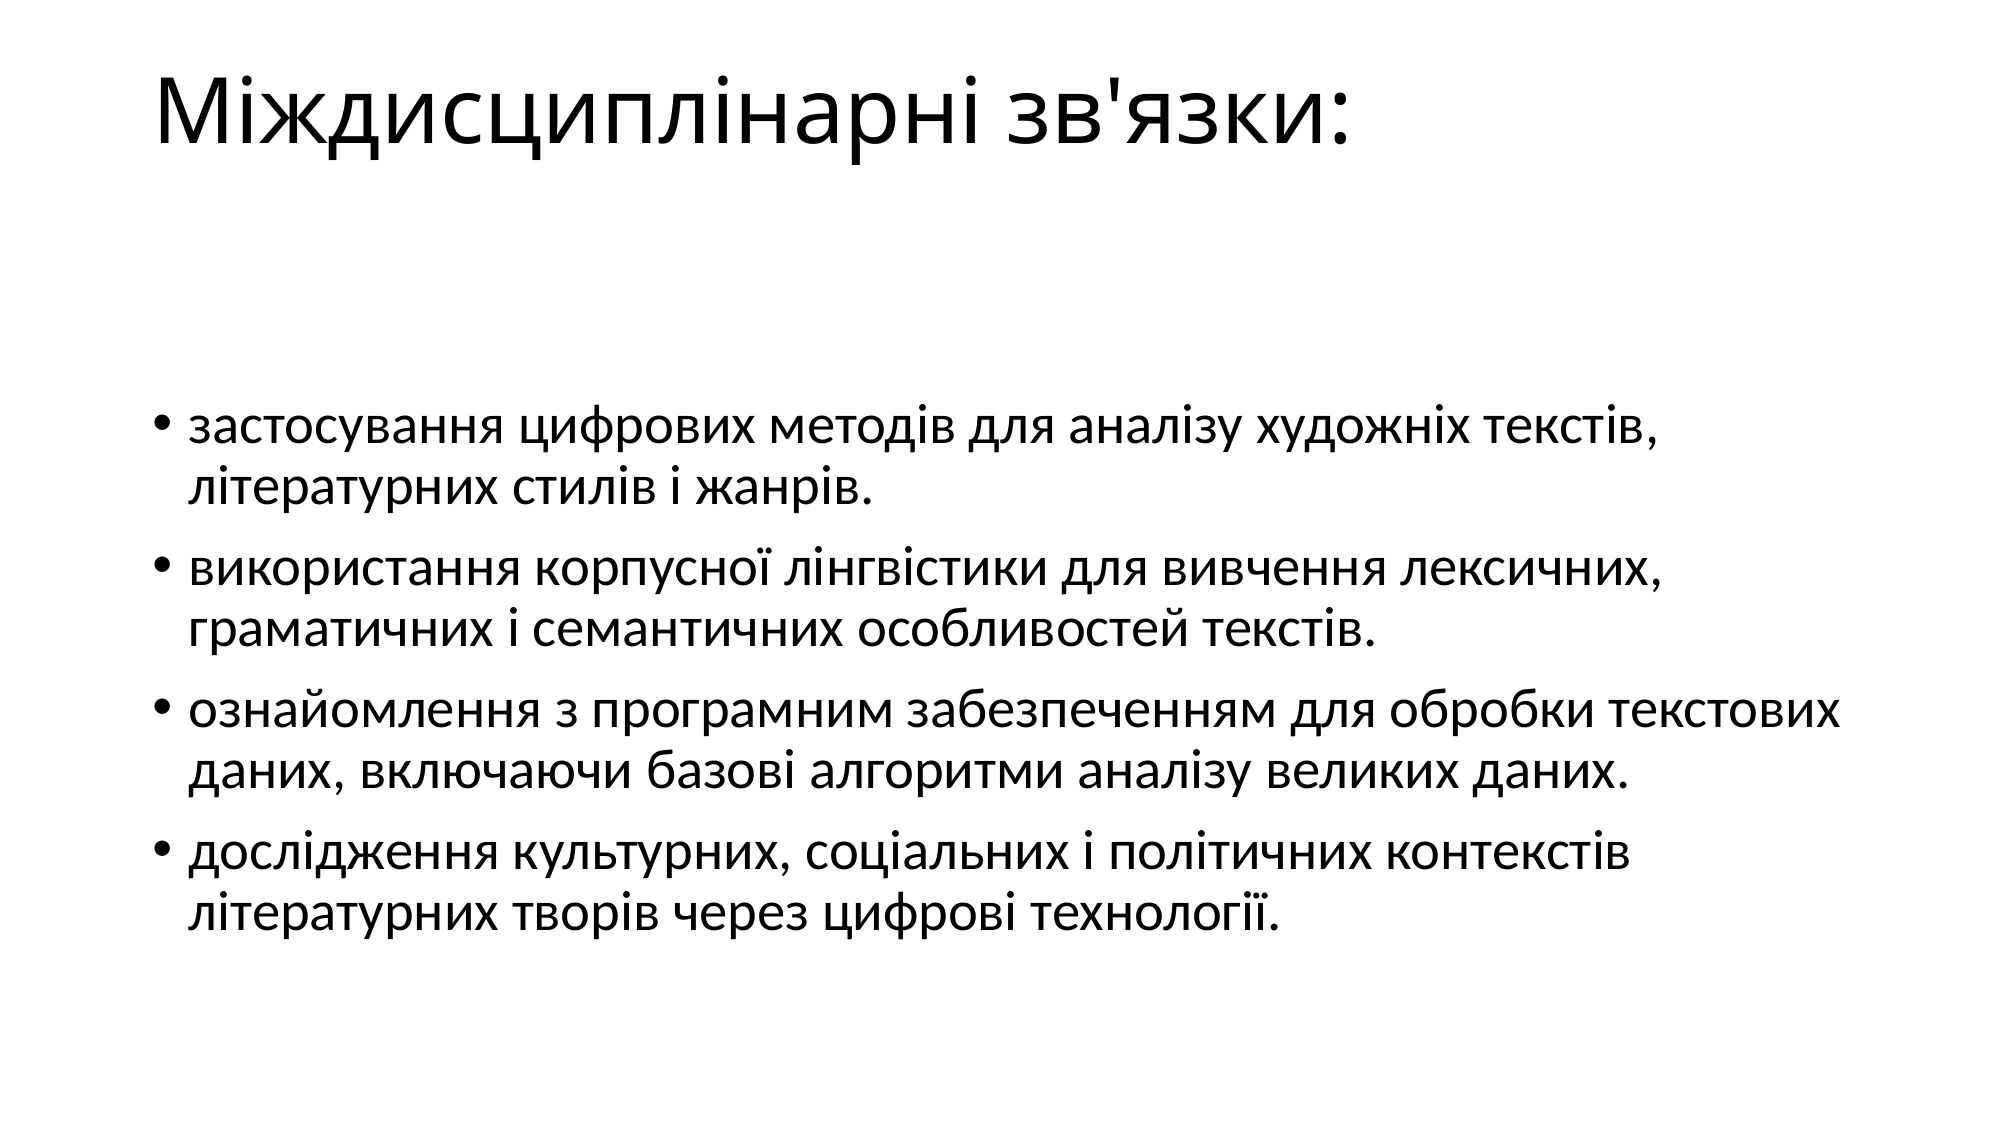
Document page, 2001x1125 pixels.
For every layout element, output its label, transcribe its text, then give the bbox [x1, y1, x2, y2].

list застосування цифрових методів для аналізу художніх текстів, літературних стилів і жанрів. використання корпусної лінгвістики для вивчення лексичних, граматичних і семантичних особливостей текстів. ознайомлення з програмним забезпеченням для обробки текстових даних, включаючи базові алгоритми аналізу великих даних. дослідження культурних, соціальних і політичних контекстів літературних творів через цифрові технології. [137, 299, 1863, 1014]
title Міждисциплінарні зв'язки: [137, 59, 1863, 278]
